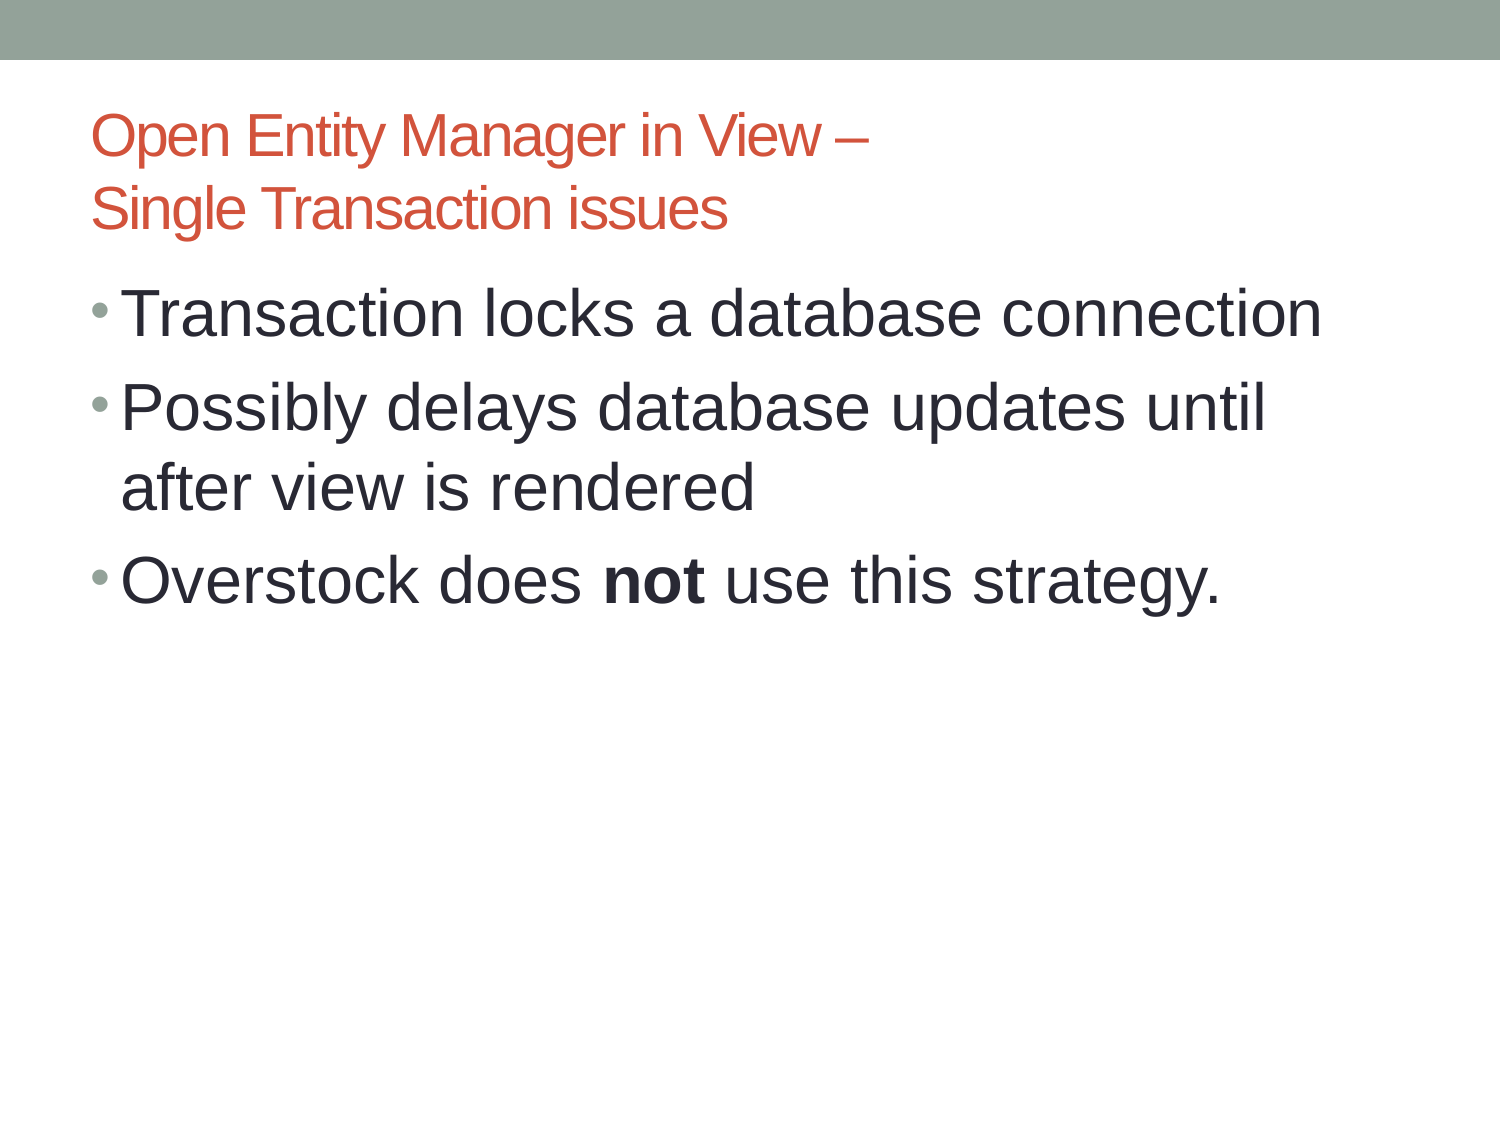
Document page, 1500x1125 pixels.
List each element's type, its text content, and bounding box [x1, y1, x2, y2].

title Open Entity Manager in View – Single Transaction issues [75, 87, 1425, 250]
list Transaction locks a database connection Possibly delays database updates until after view is rendered Overstock does not use this strategy. [75, 262, 1425, 1063]
